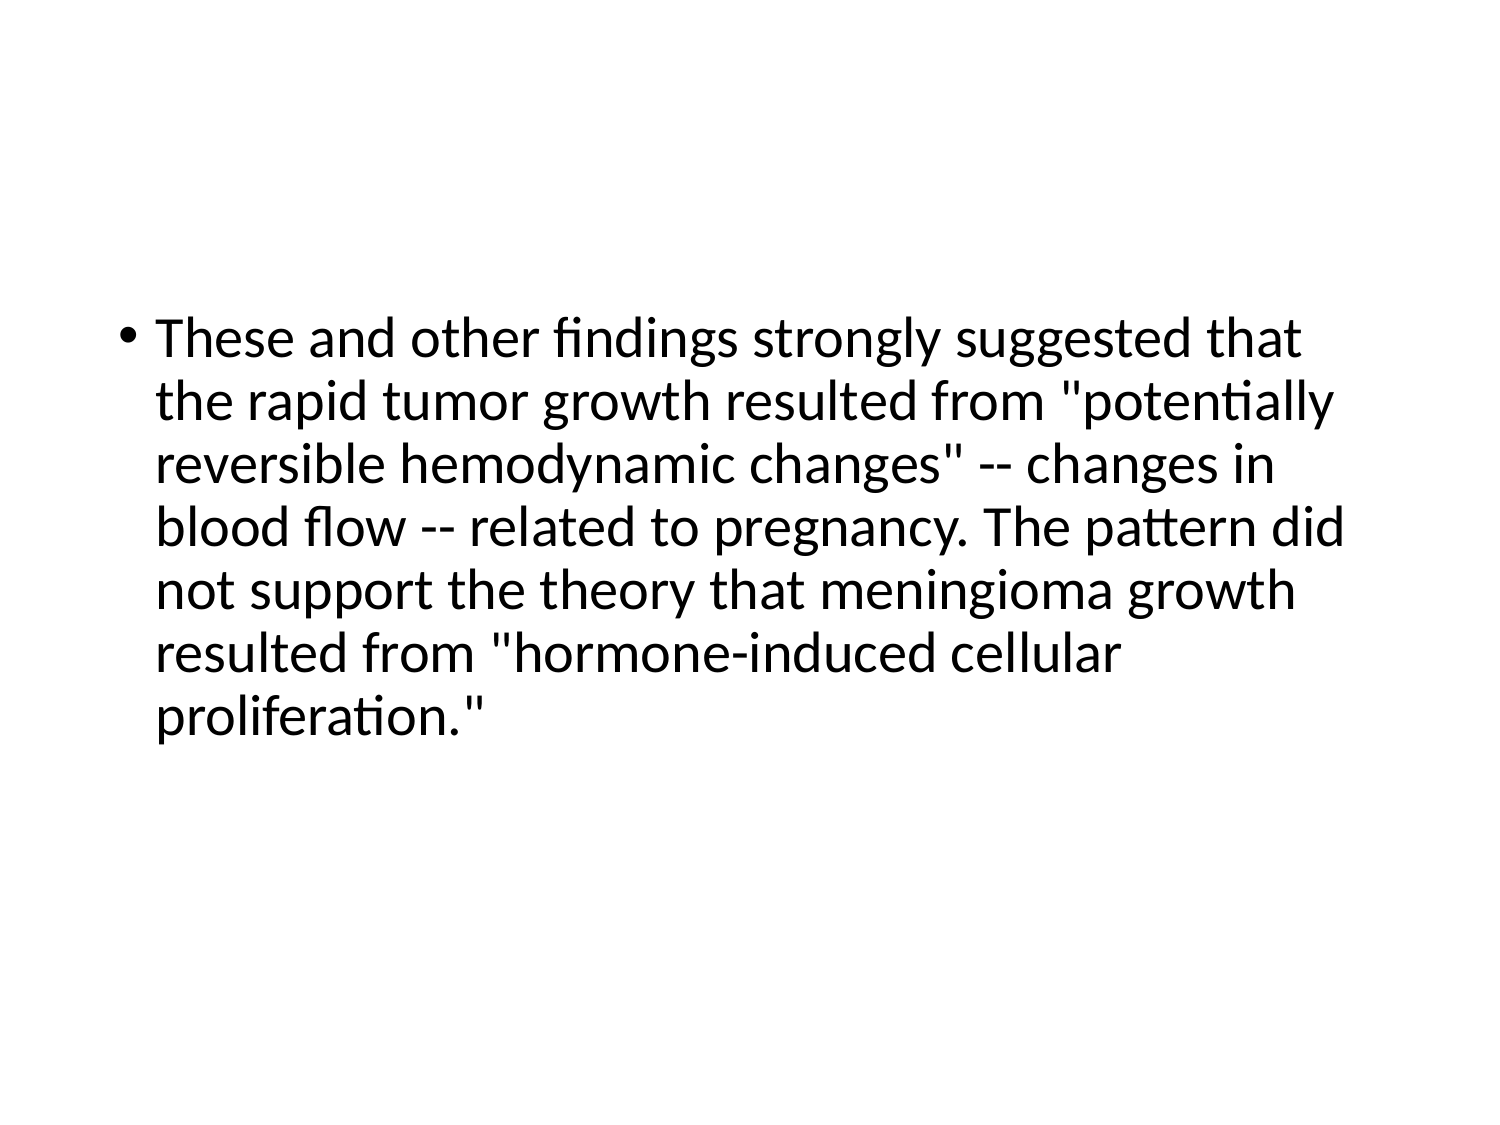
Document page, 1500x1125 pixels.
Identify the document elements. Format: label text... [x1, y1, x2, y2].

list These and other findings strongly suggested that the rapid tumor growth resulted from "potentially reversible hemodynamic changes" -- changes in blood flow -- related to pregnancy. The pattern did not support the theory that meningioma growth resulted from "hormone-induced cellular proliferation." [103, 299, 1397, 1014]
